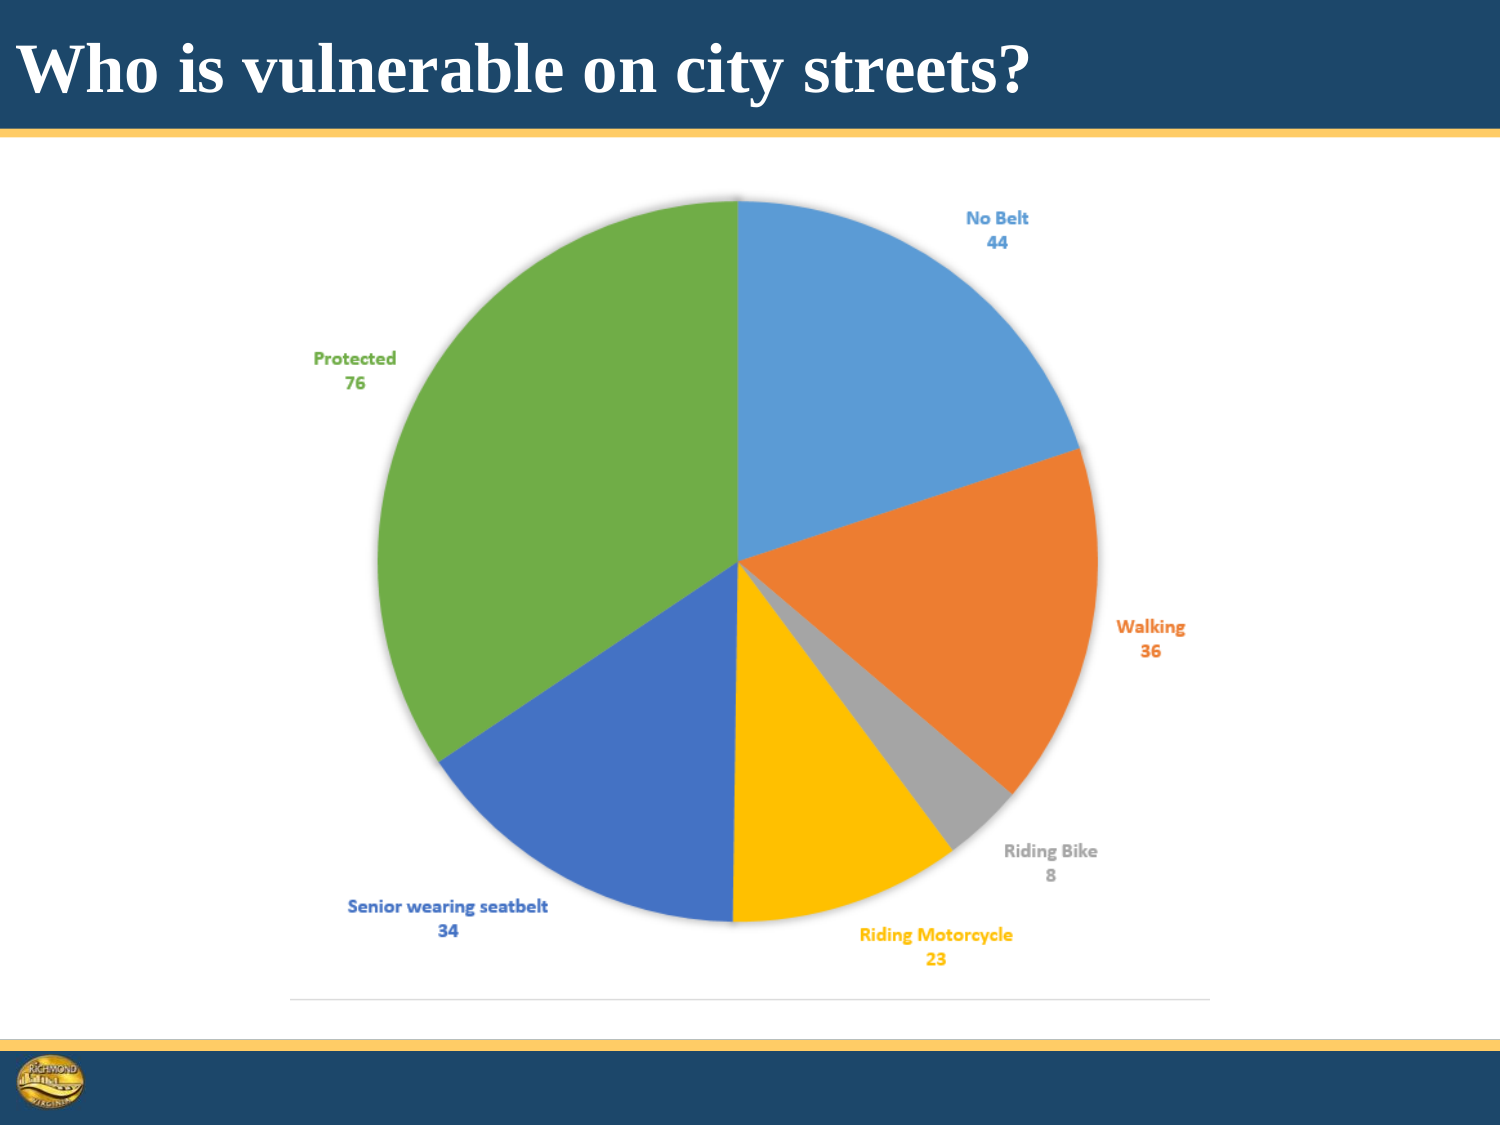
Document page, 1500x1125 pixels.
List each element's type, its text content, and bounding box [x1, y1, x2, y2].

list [289, 169, 1211, 1006]
picture [16, 1054, 86, 1111]
title Who is vulnerable on city streets? [0, 0, 1500, 129]
